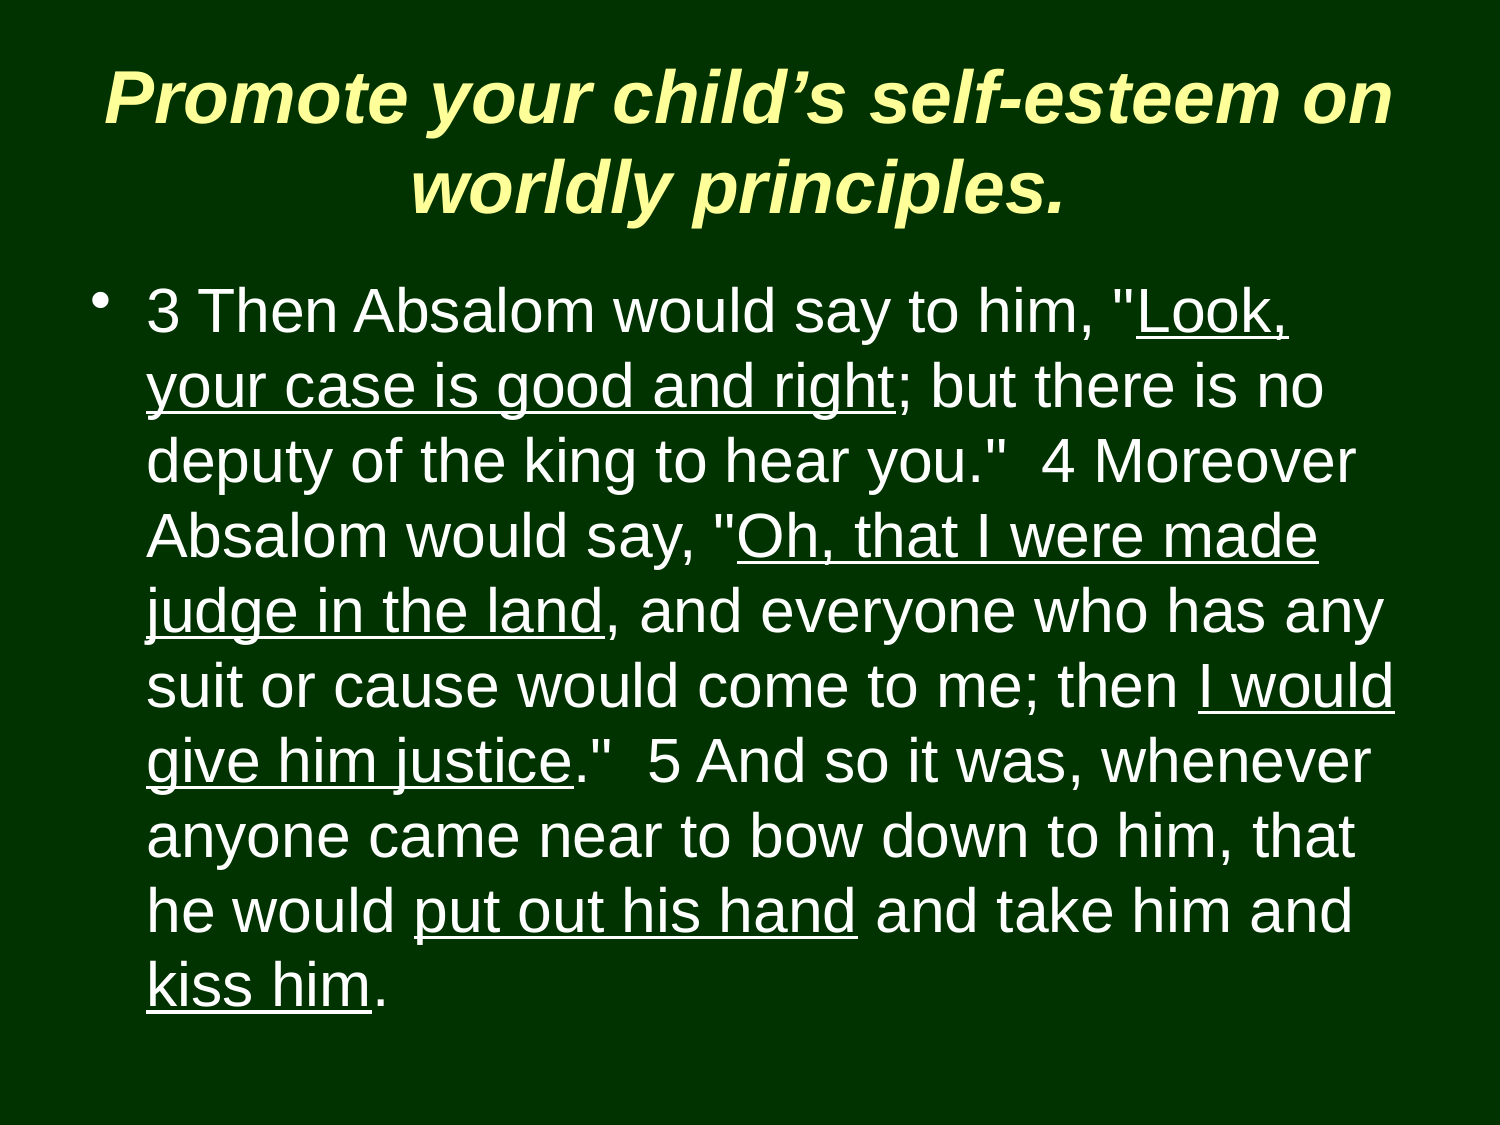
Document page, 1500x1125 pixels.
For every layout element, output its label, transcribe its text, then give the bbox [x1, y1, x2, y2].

list 3 Then Absalom would say to him, "Look, your case is good and right; but there is no deputy of the king to hear you." 4 Moreover Absalom would say, "Oh, that I were made judge in the land, and everyone who has any suit or cause would come to me; then I would give him justice." 5 And so it was, whenever anyone came near to bow down to him, that he would put out his hand and take him and kiss him. [75, 262, 1425, 1005]
title Promote your child’s self-esteem on worldly principles. [75, 45, 1425, 233]
